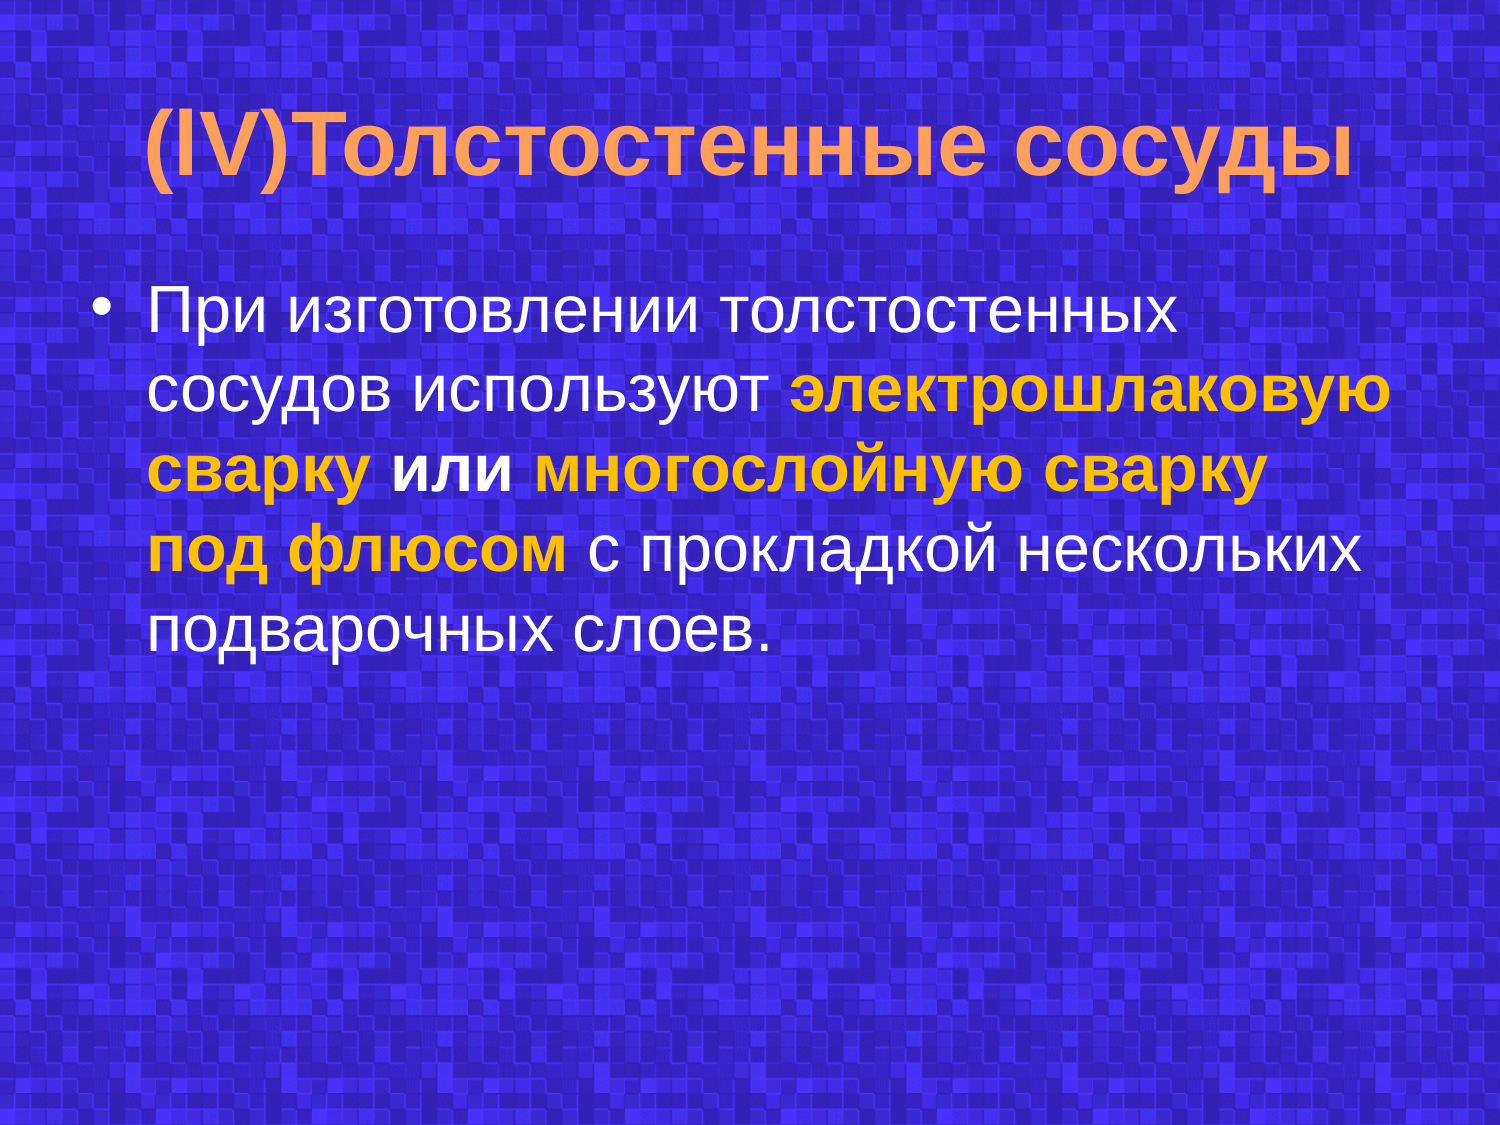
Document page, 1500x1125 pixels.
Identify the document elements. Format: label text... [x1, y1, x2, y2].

list При изготовлении толстостенных сосудов используют электрошлаковую сварку или многослойную сварку под флюсом с прокладкой нескольких подварочных слоев. [75, 257, 1425, 1079]
title (lV)Толстостенные сосуды [75, 45, 1425, 233]
picture [0, 0, 1500, 1125]
